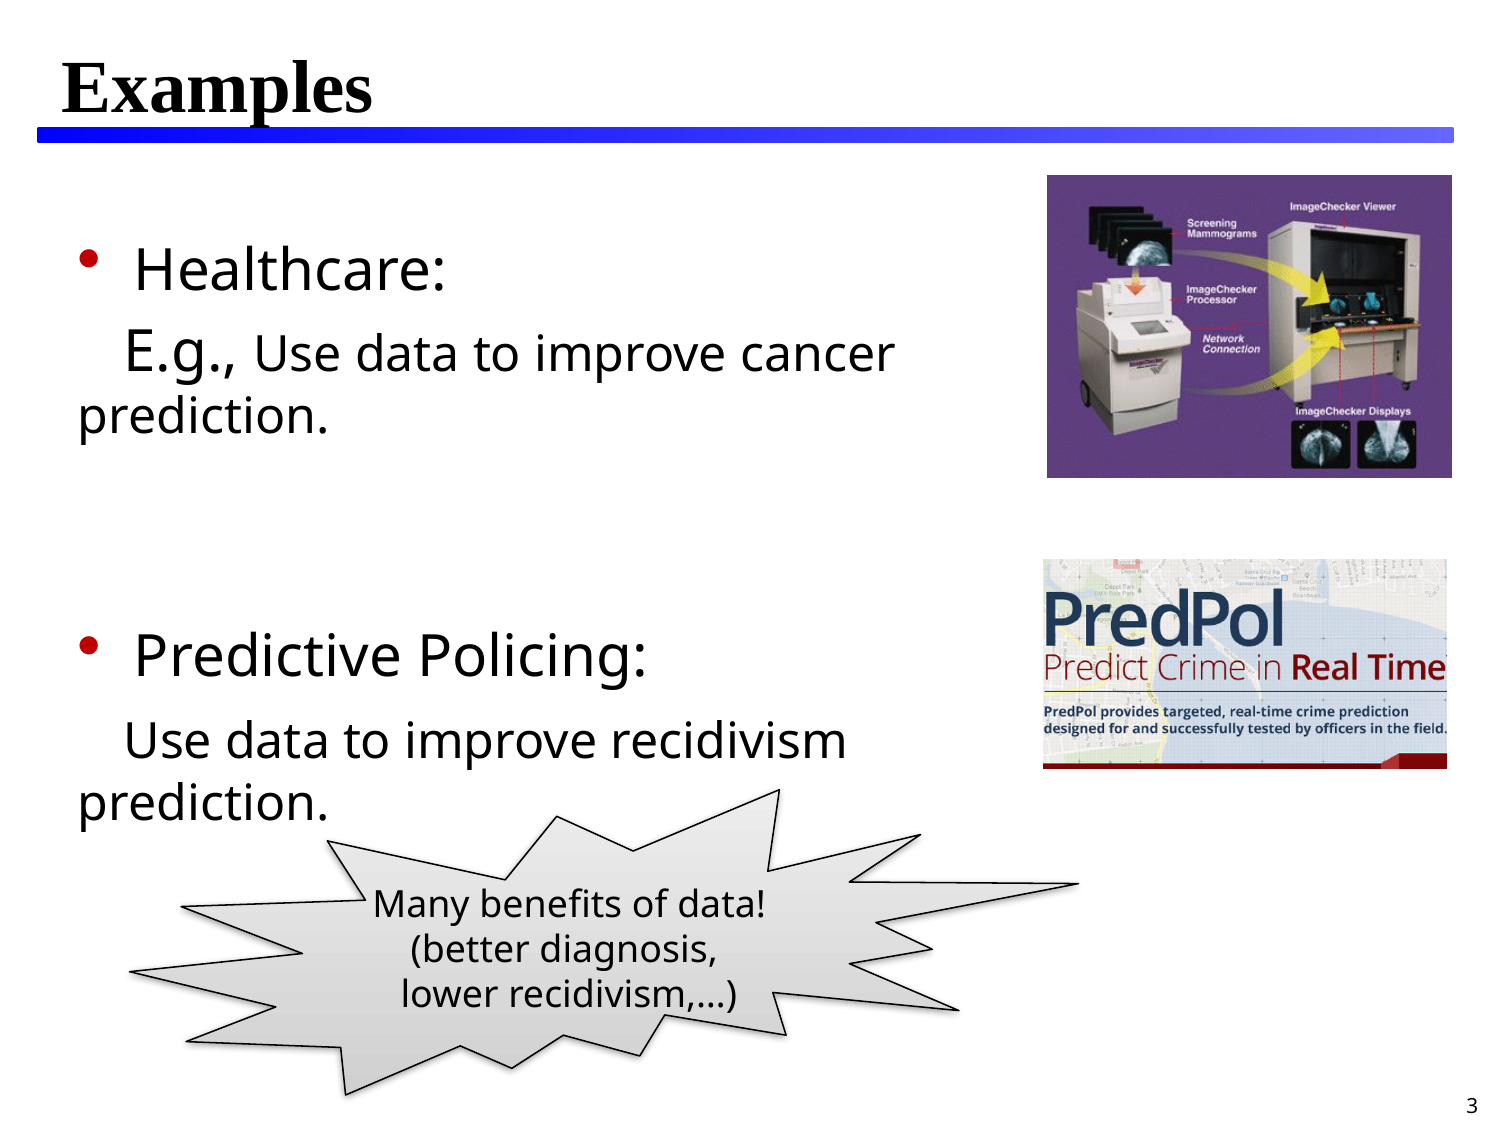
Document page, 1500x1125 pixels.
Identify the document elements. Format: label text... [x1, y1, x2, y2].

picture [1042, 559, 1448, 769]
text_box Many benefits of data! (better diagnosis, lower recidivism,…) [128, 788, 1080, 1096]
title Examples [46, 7, 1454, 158]
slide_number 3 [1379, 1089, 1500, 1125]
picture [1047, 175, 1452, 479]
list Healthcare: E.g., Use data to improve cancer prediction. Predictive Policing: Use data to improve recidivism prediction. [62, 142, 1054, 1090]
